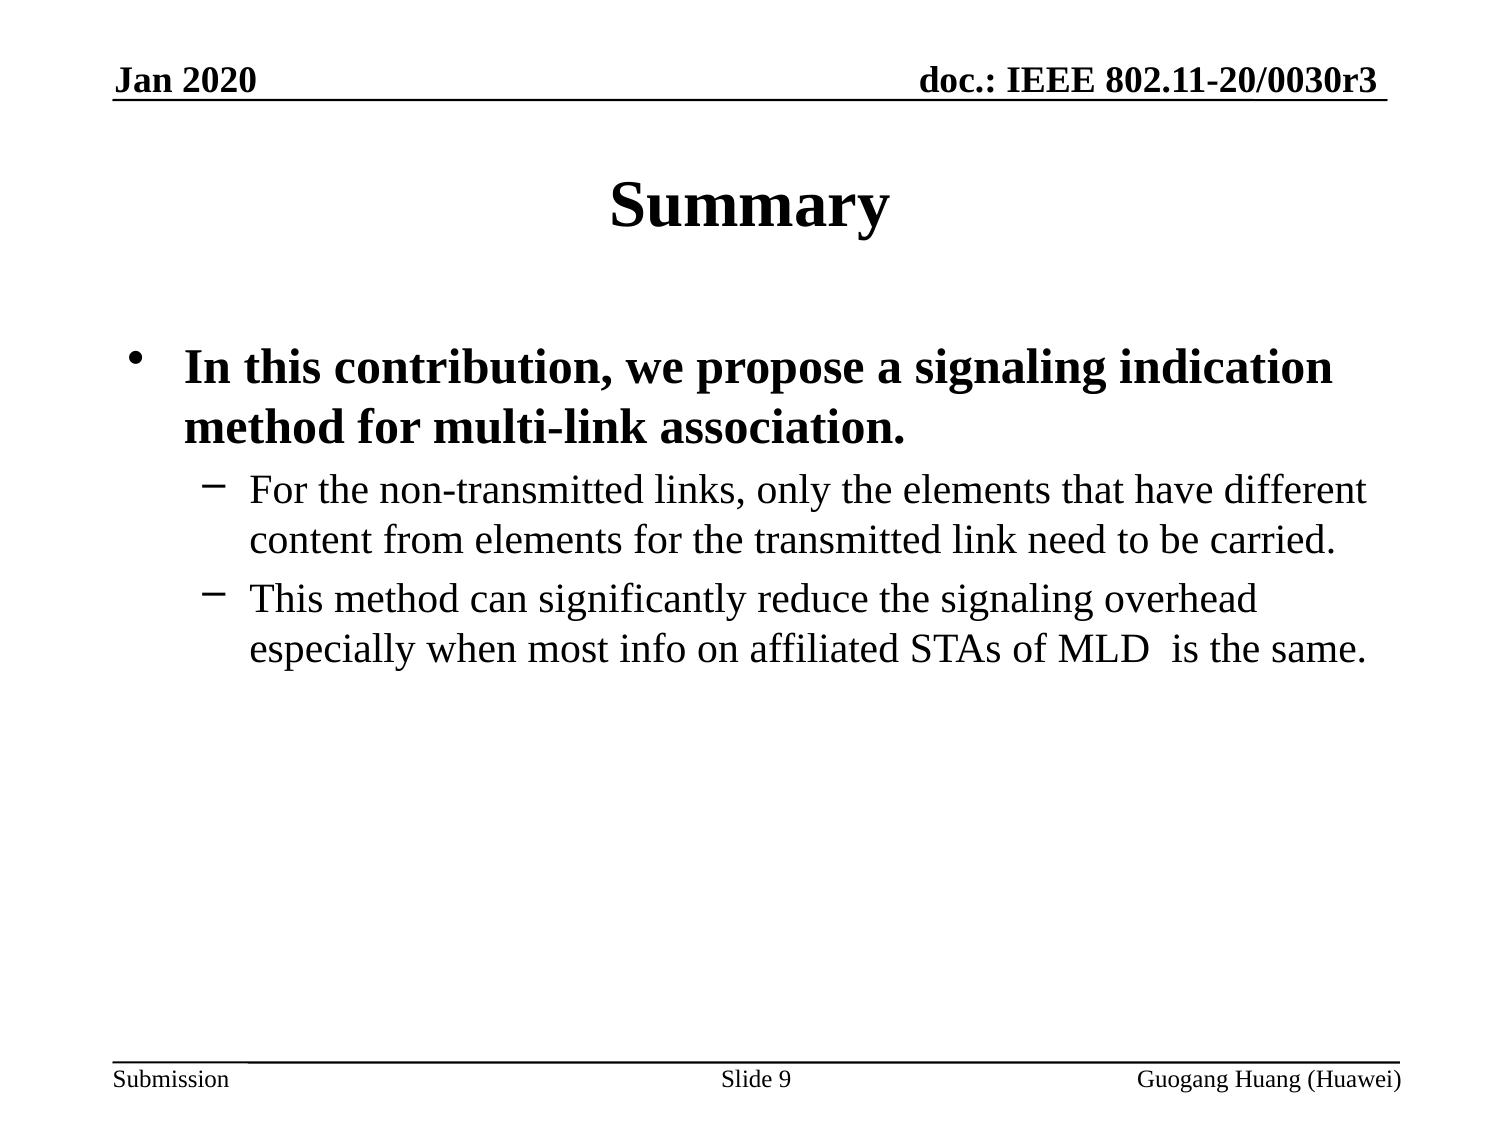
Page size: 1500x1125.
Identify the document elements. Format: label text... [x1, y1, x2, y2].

slide_number Slide 9 [712, 1061, 800, 1093]
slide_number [114, 54, 259, 101]
list In this contribution, we propose a signaling indication method for multi-link association. For the non-transmitted links, only the elements that have different content from elements for the transmitted link need to be carried. This method can significantly reduce the signaling overhead especially when most info on affiliated STAs of MLD is the same. [112, 326, 1388, 1002]
text_box Summary [112, 112, 1388, 288]
footer Guogang Huang (Huawei) [1133, 1061, 1402, 1093]
